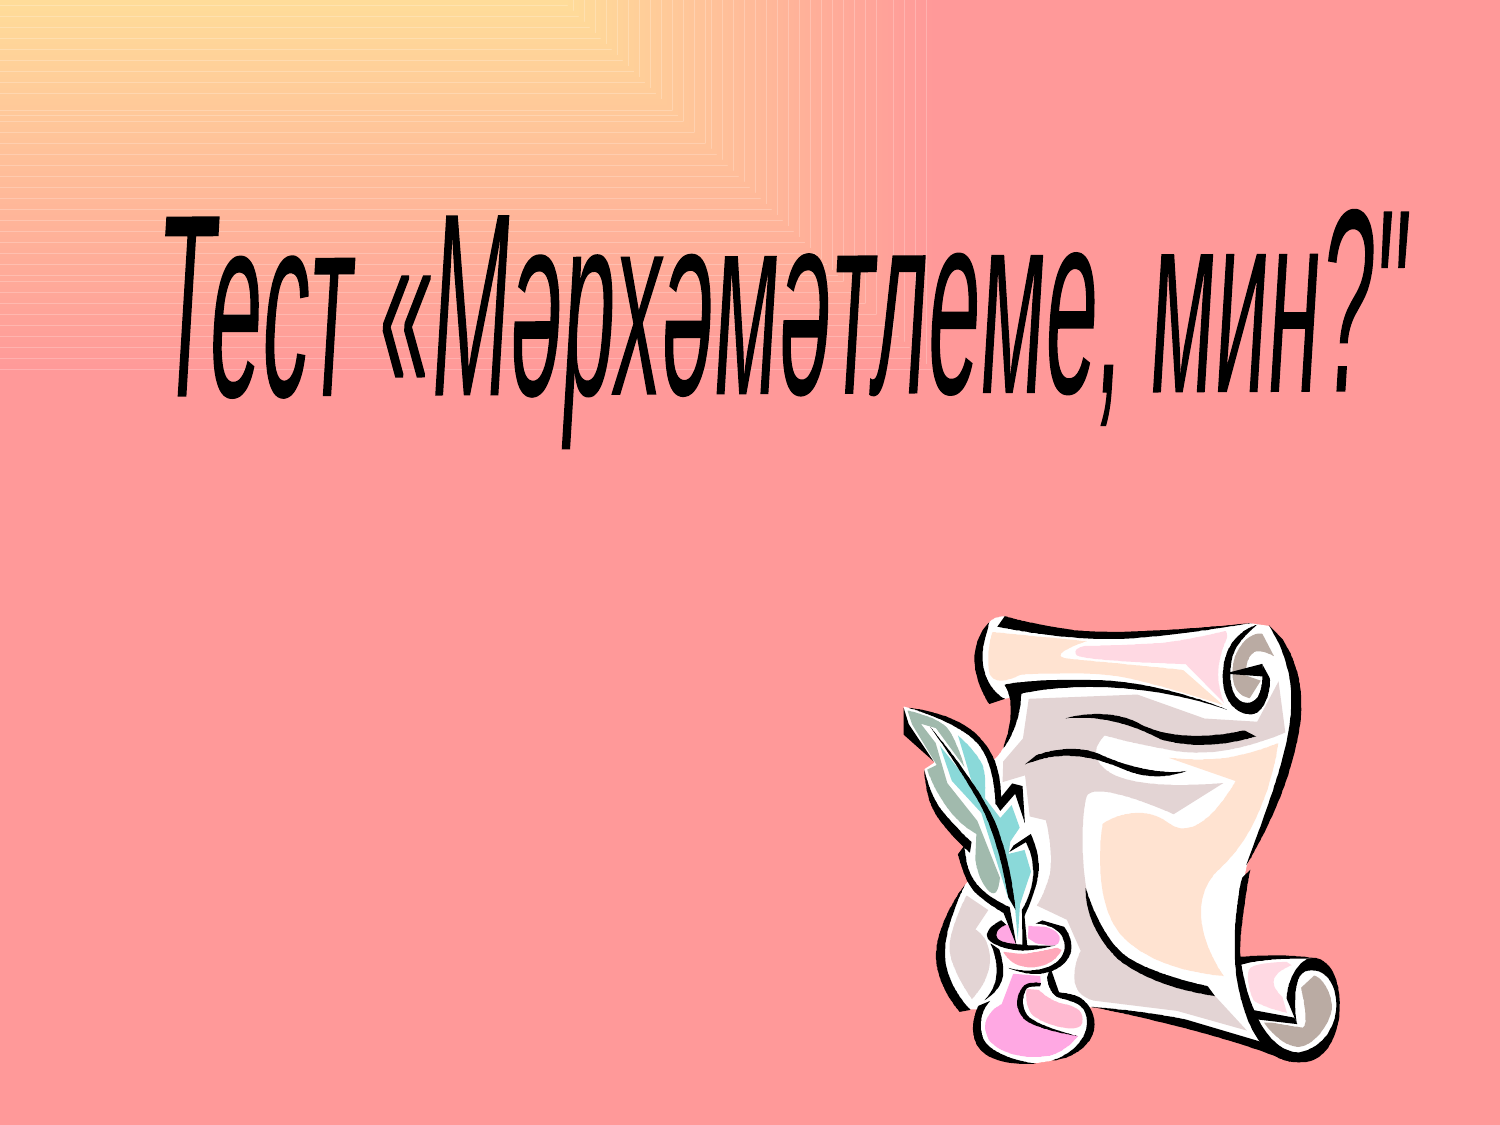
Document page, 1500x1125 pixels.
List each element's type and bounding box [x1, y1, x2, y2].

picture [903, 609, 1347, 1071]
